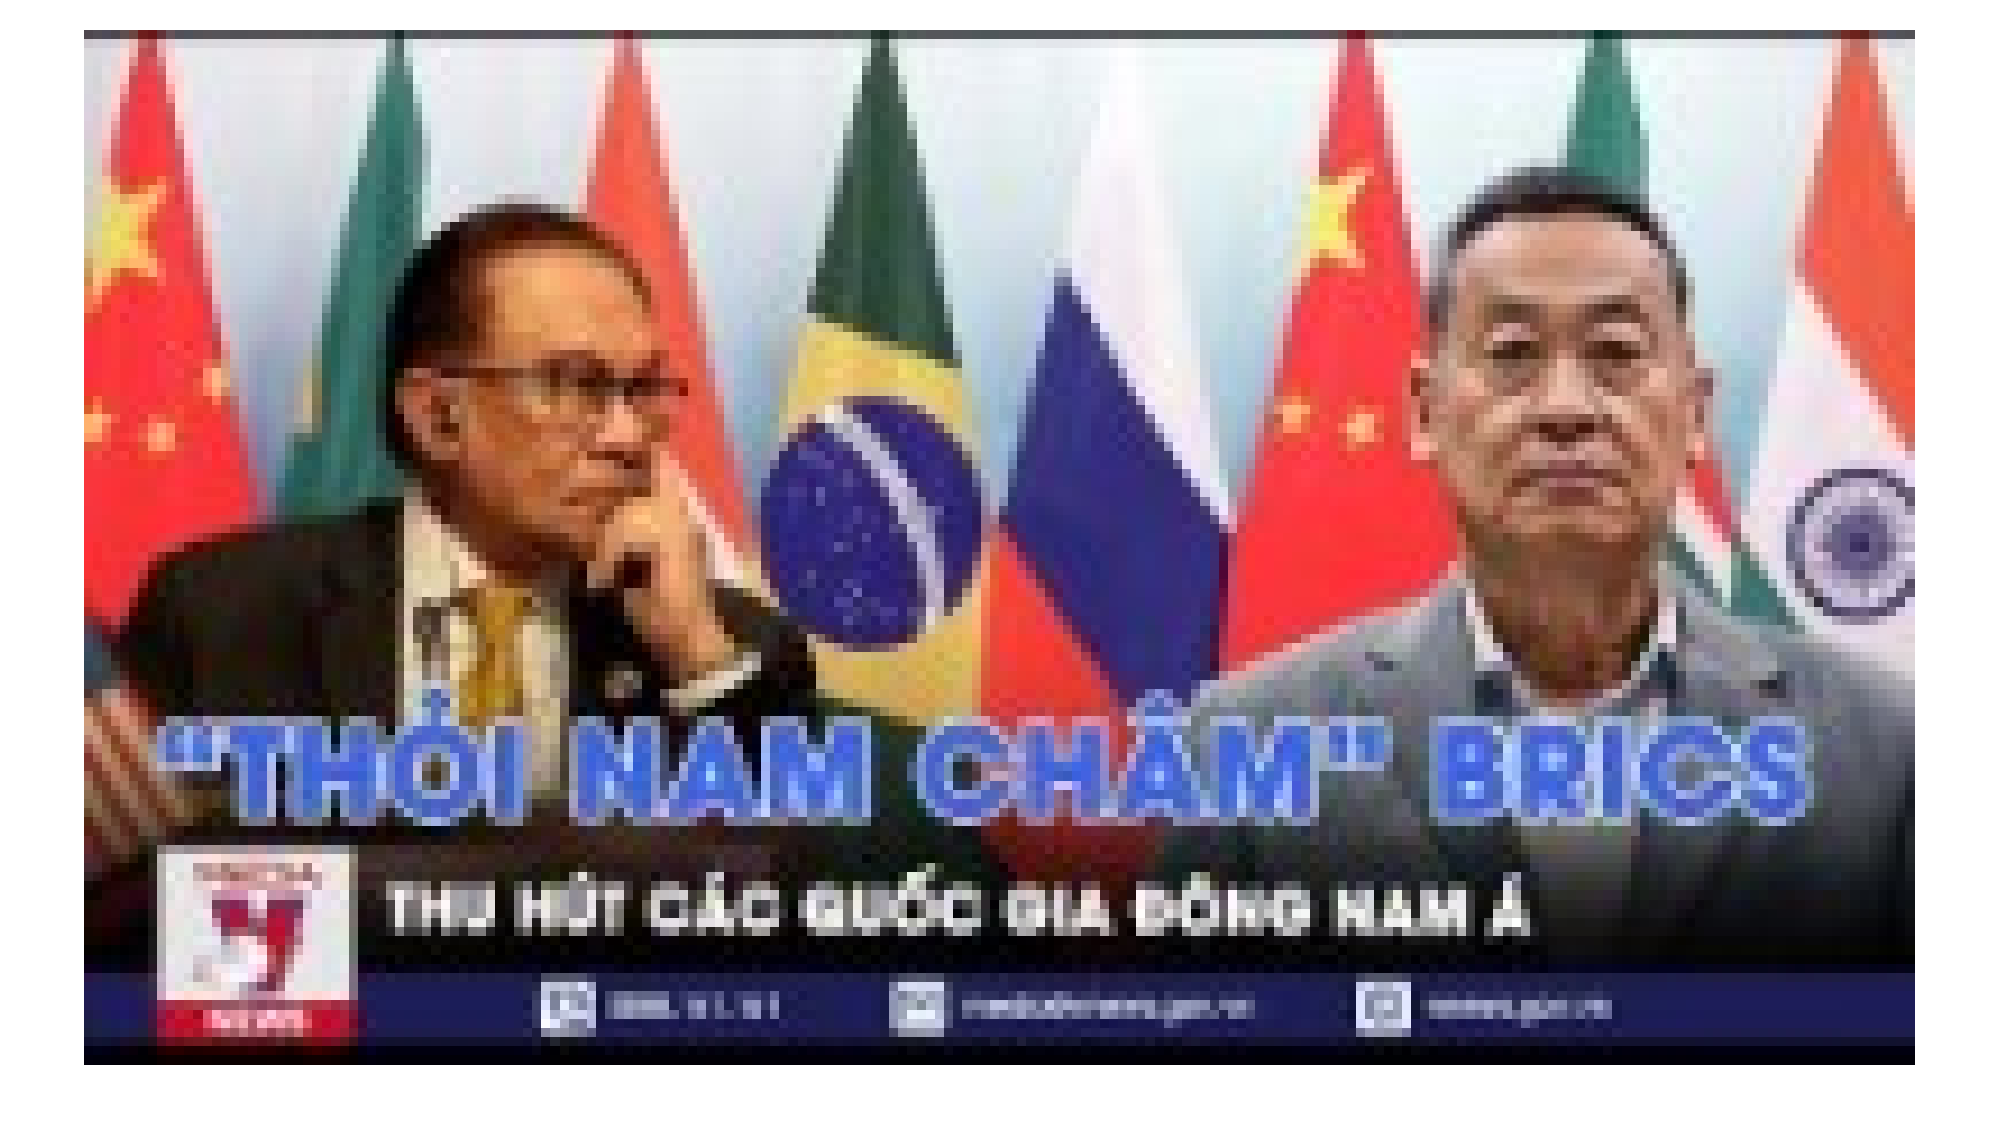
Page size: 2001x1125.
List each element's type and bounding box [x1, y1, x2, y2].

list [84, 30, 1916, 1066]
